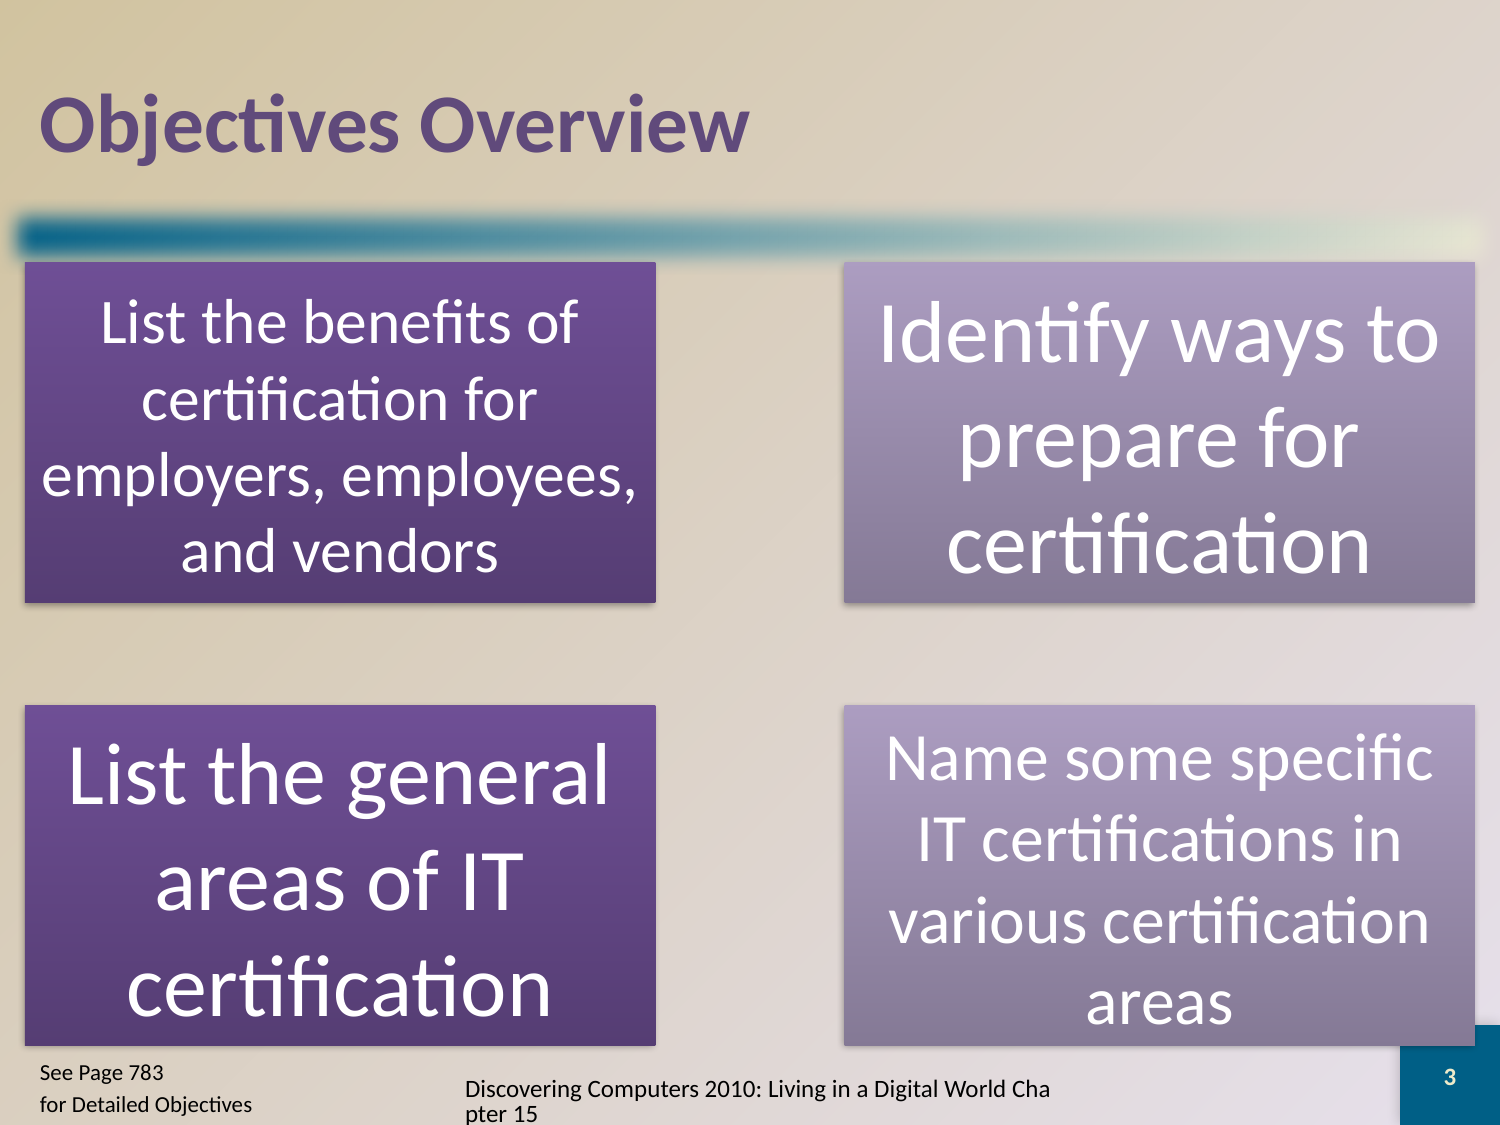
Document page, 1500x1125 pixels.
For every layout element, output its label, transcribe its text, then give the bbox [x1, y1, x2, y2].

footer Discovering Computers 2010: Living in a Digital World Chapter 15 [450, 1050, 1075, 1125]
slide_number 3 [1400, 1025, 1500, 1125]
list See Page 783 for Detailed Objectives [24, 1050, 300, 1125]
title Objectives Overview [24, 24, 1475, 213]
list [24, 262, 1476, 1026]
